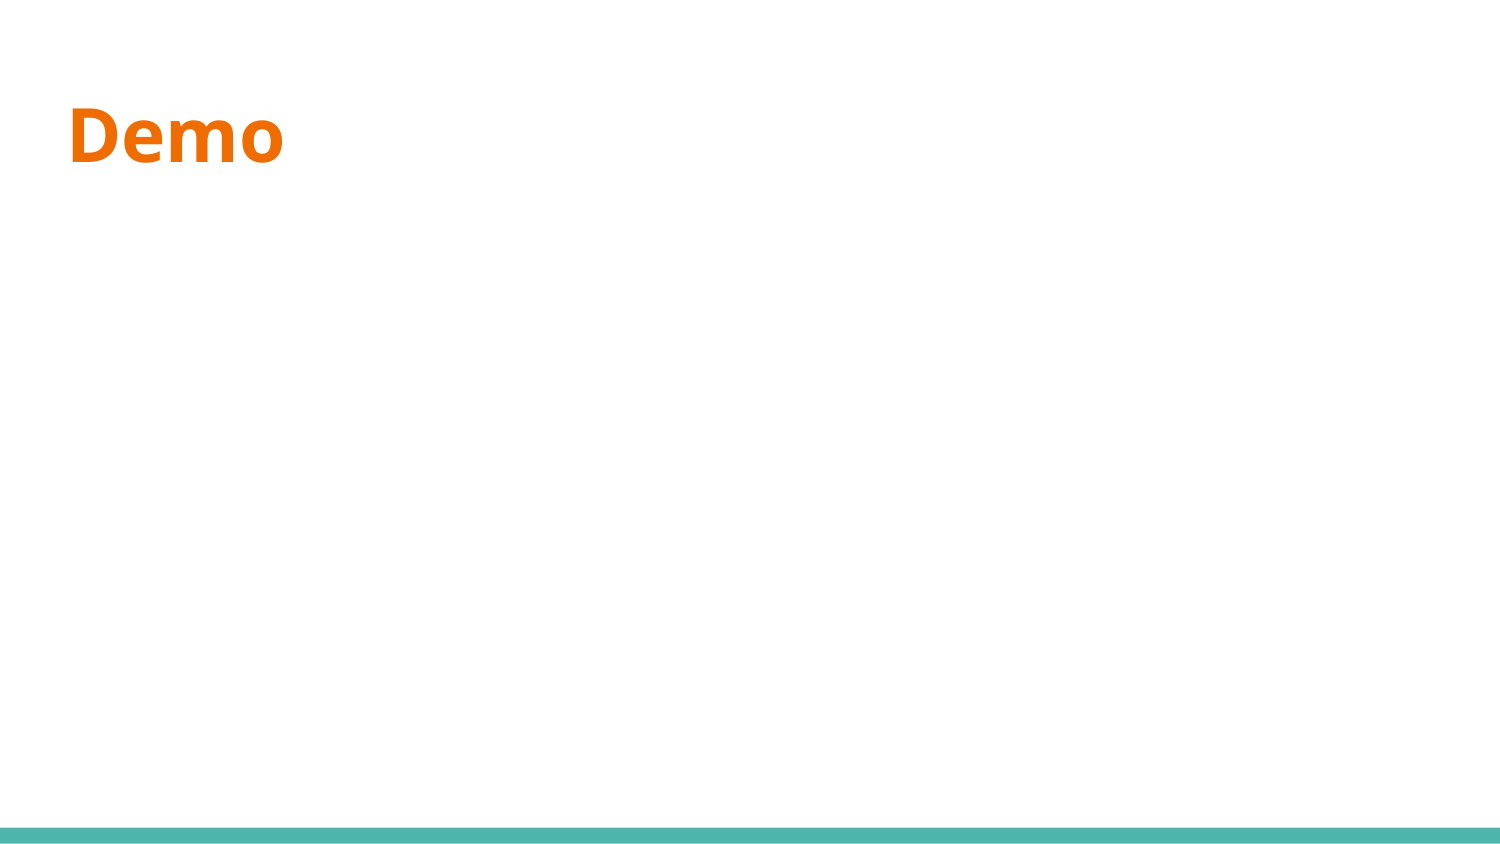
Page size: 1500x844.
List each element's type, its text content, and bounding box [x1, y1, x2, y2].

title Demo [51, 72, 1449, 189]
